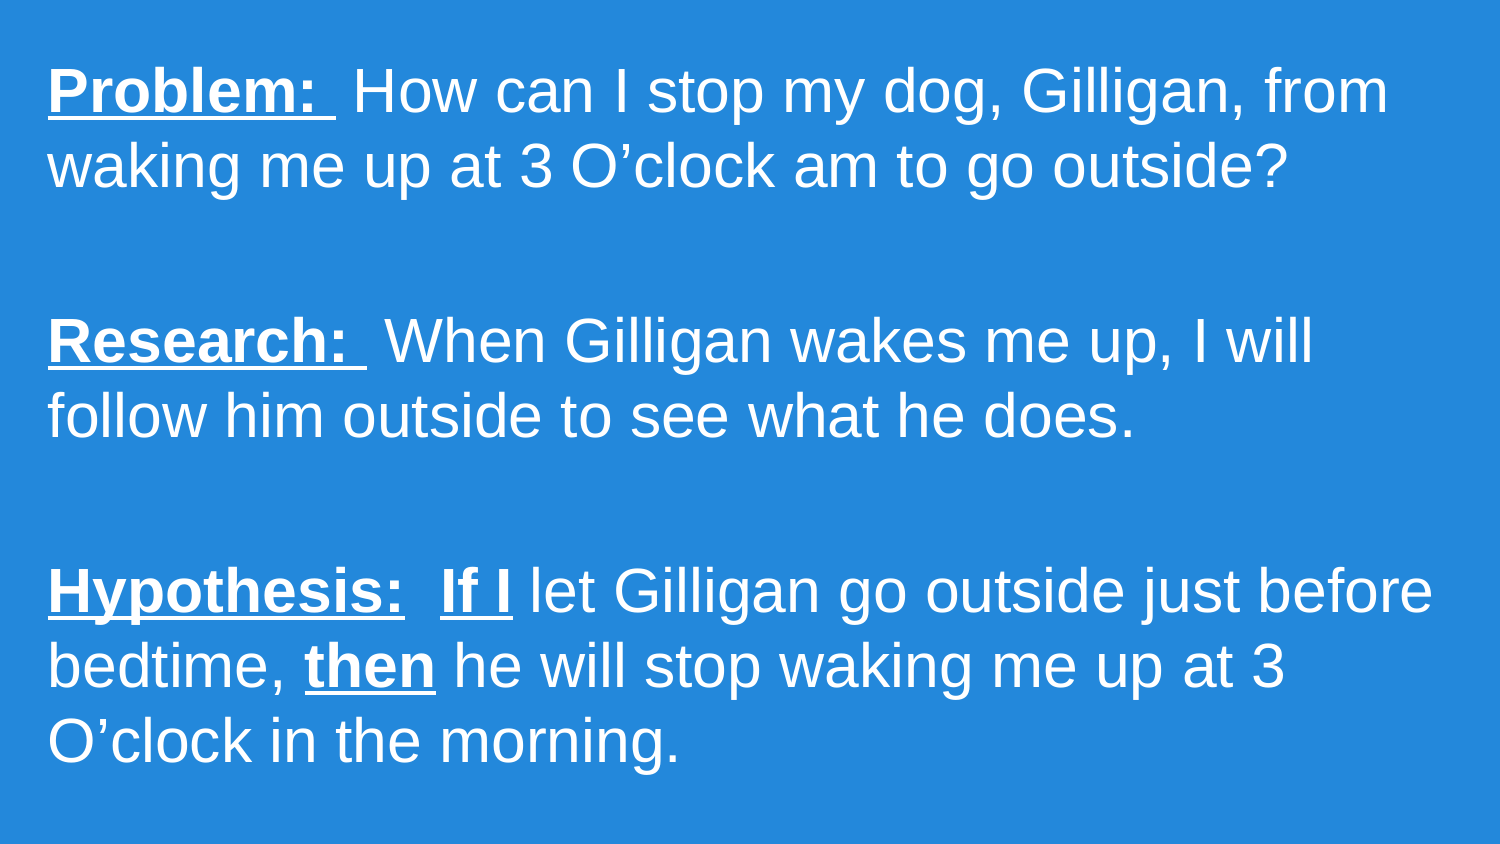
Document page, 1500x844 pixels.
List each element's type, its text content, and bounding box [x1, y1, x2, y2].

text_box Problem: How can I stop my dog, Gilligan, from waking me up at 3 O’clock am to go outside? Research: When Gilligan wakes me up, I will follow him outside to see what he does. Hypothesis: If I let Gilligan go outside just before bedtime, then he will stop waking me up at 3 O’clock in the morning. [32, 18, 1462, 808]
